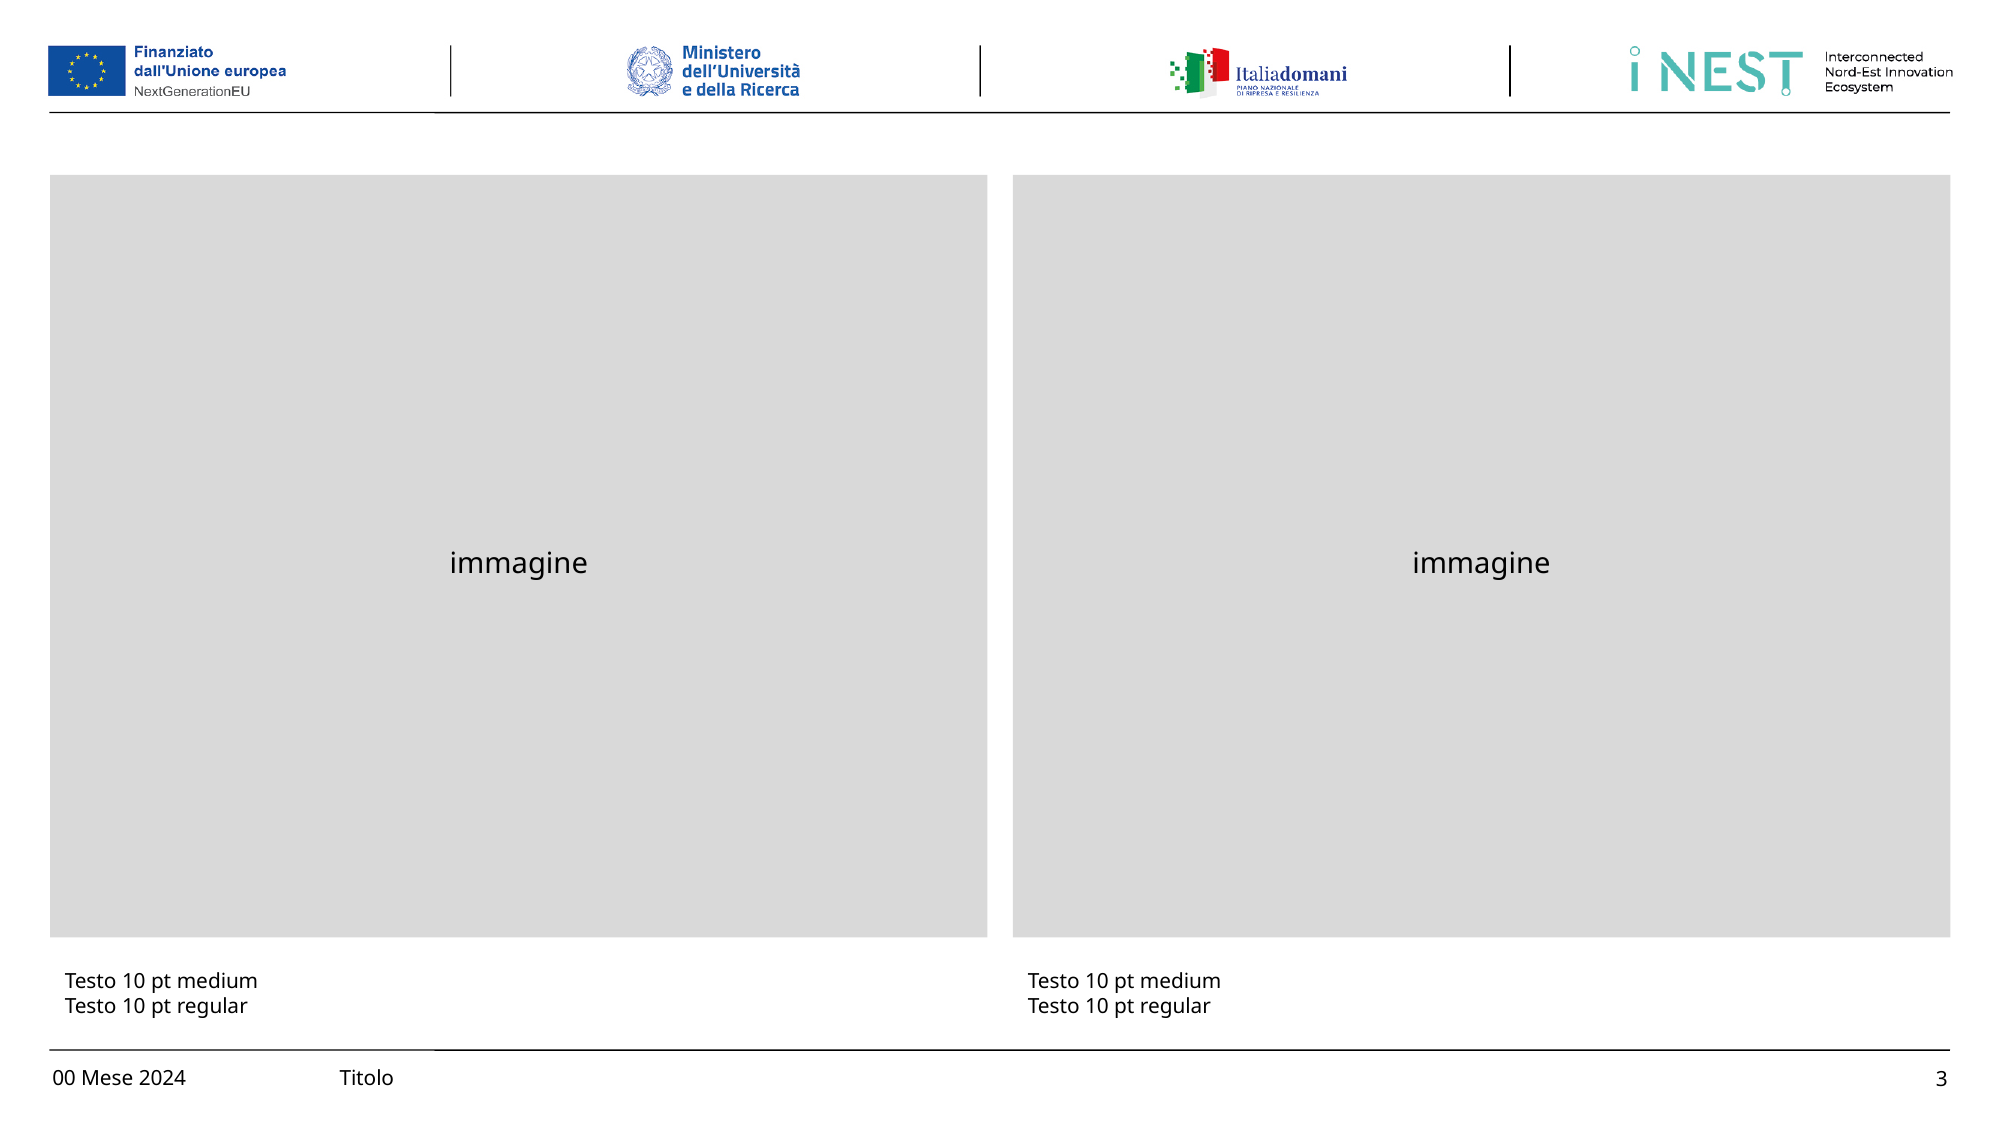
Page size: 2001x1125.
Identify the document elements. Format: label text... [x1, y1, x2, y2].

picture [0, 0, 2001, 1125]
text_box immagine [1012, 537, 1951, 587]
text_box [1011, 173, 1952, 939]
text_box immagine [50, 537, 988, 587]
text_box Testo 10 pt medium Testo 10 pt regular [1013, 960, 1601, 1025]
text_box Testo 10 pt medium Testo 10 pt regular [49, 960, 638, 1025]
slide_number 3 [1729, 1060, 1963, 1100]
text_box [48, 173, 990, 939]
